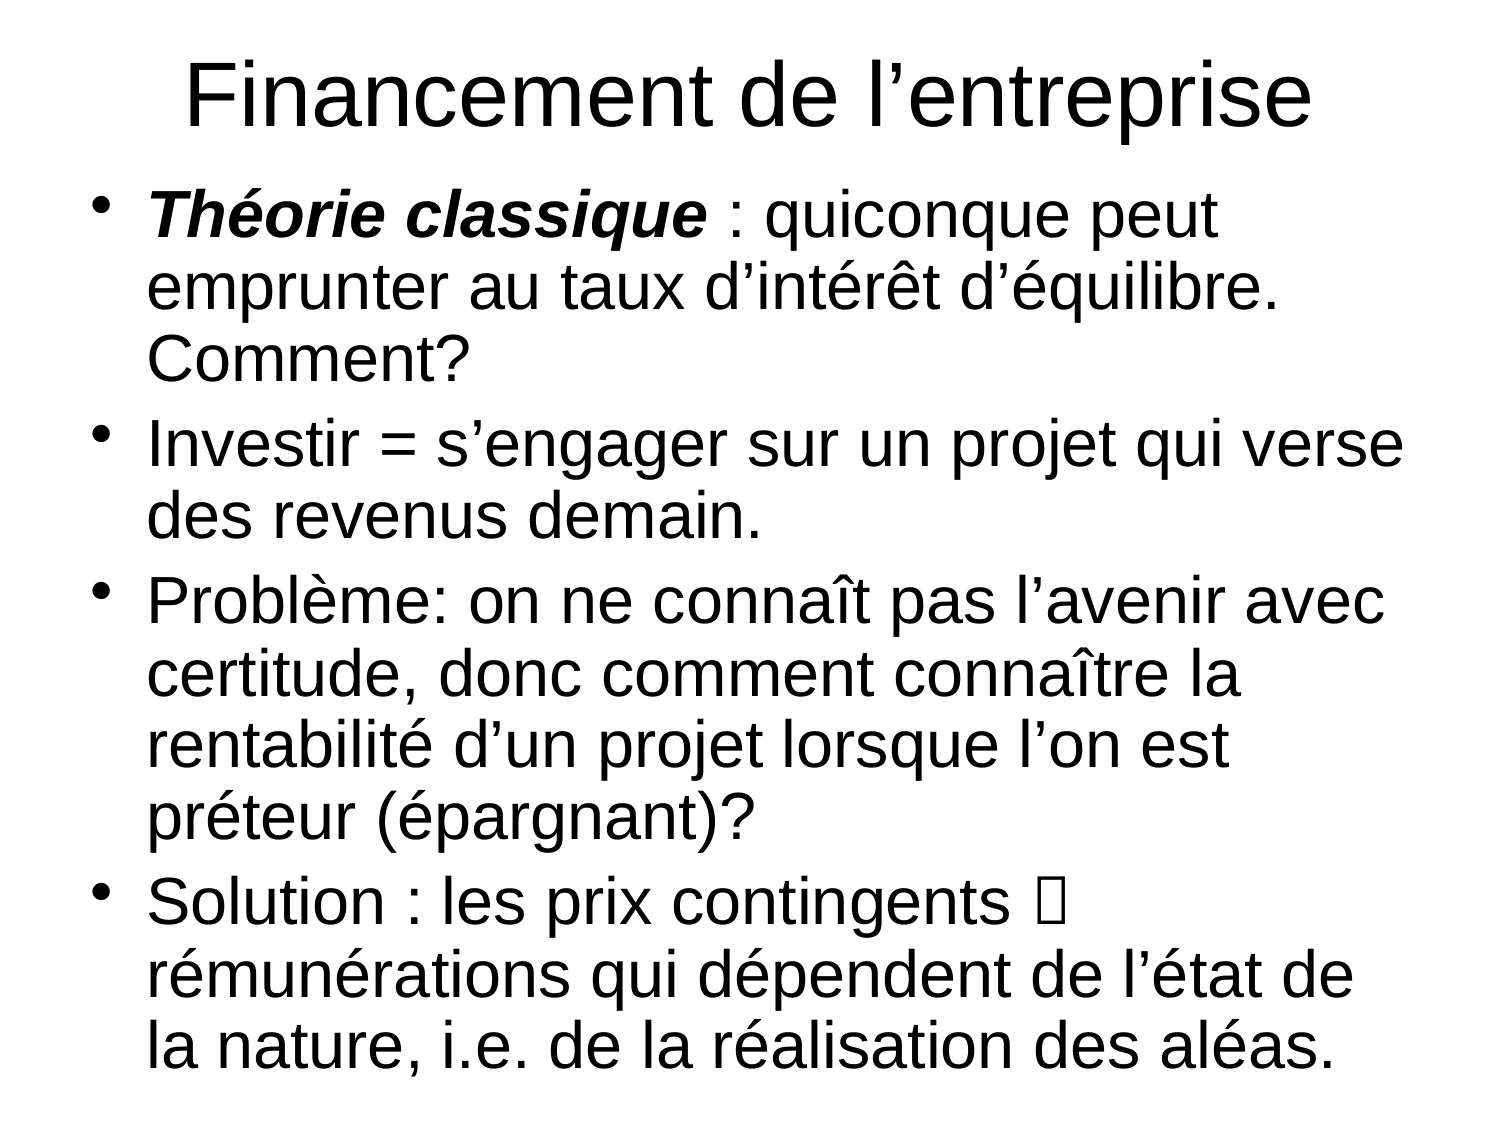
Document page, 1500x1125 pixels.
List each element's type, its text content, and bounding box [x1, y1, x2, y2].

title Financement de l’entreprise [74, 0, 1426, 172]
list Théorie classique : quiconque peut emprunter au taux d’intérêt d’équilibre. Comment? Investir = s’engager sur un projet qui verse des revenus demain. Problème: on ne connaît pas l’avenir avec certitude, donc comment connaître la rentabilité d’un projet lorsque l’on est préteur (épargnant)? Solution : les prix contingents  rémunérations qui dépendent de l’état de la nature, i.e. de la réalisation des aléas. [74, 172, 1426, 1125]
